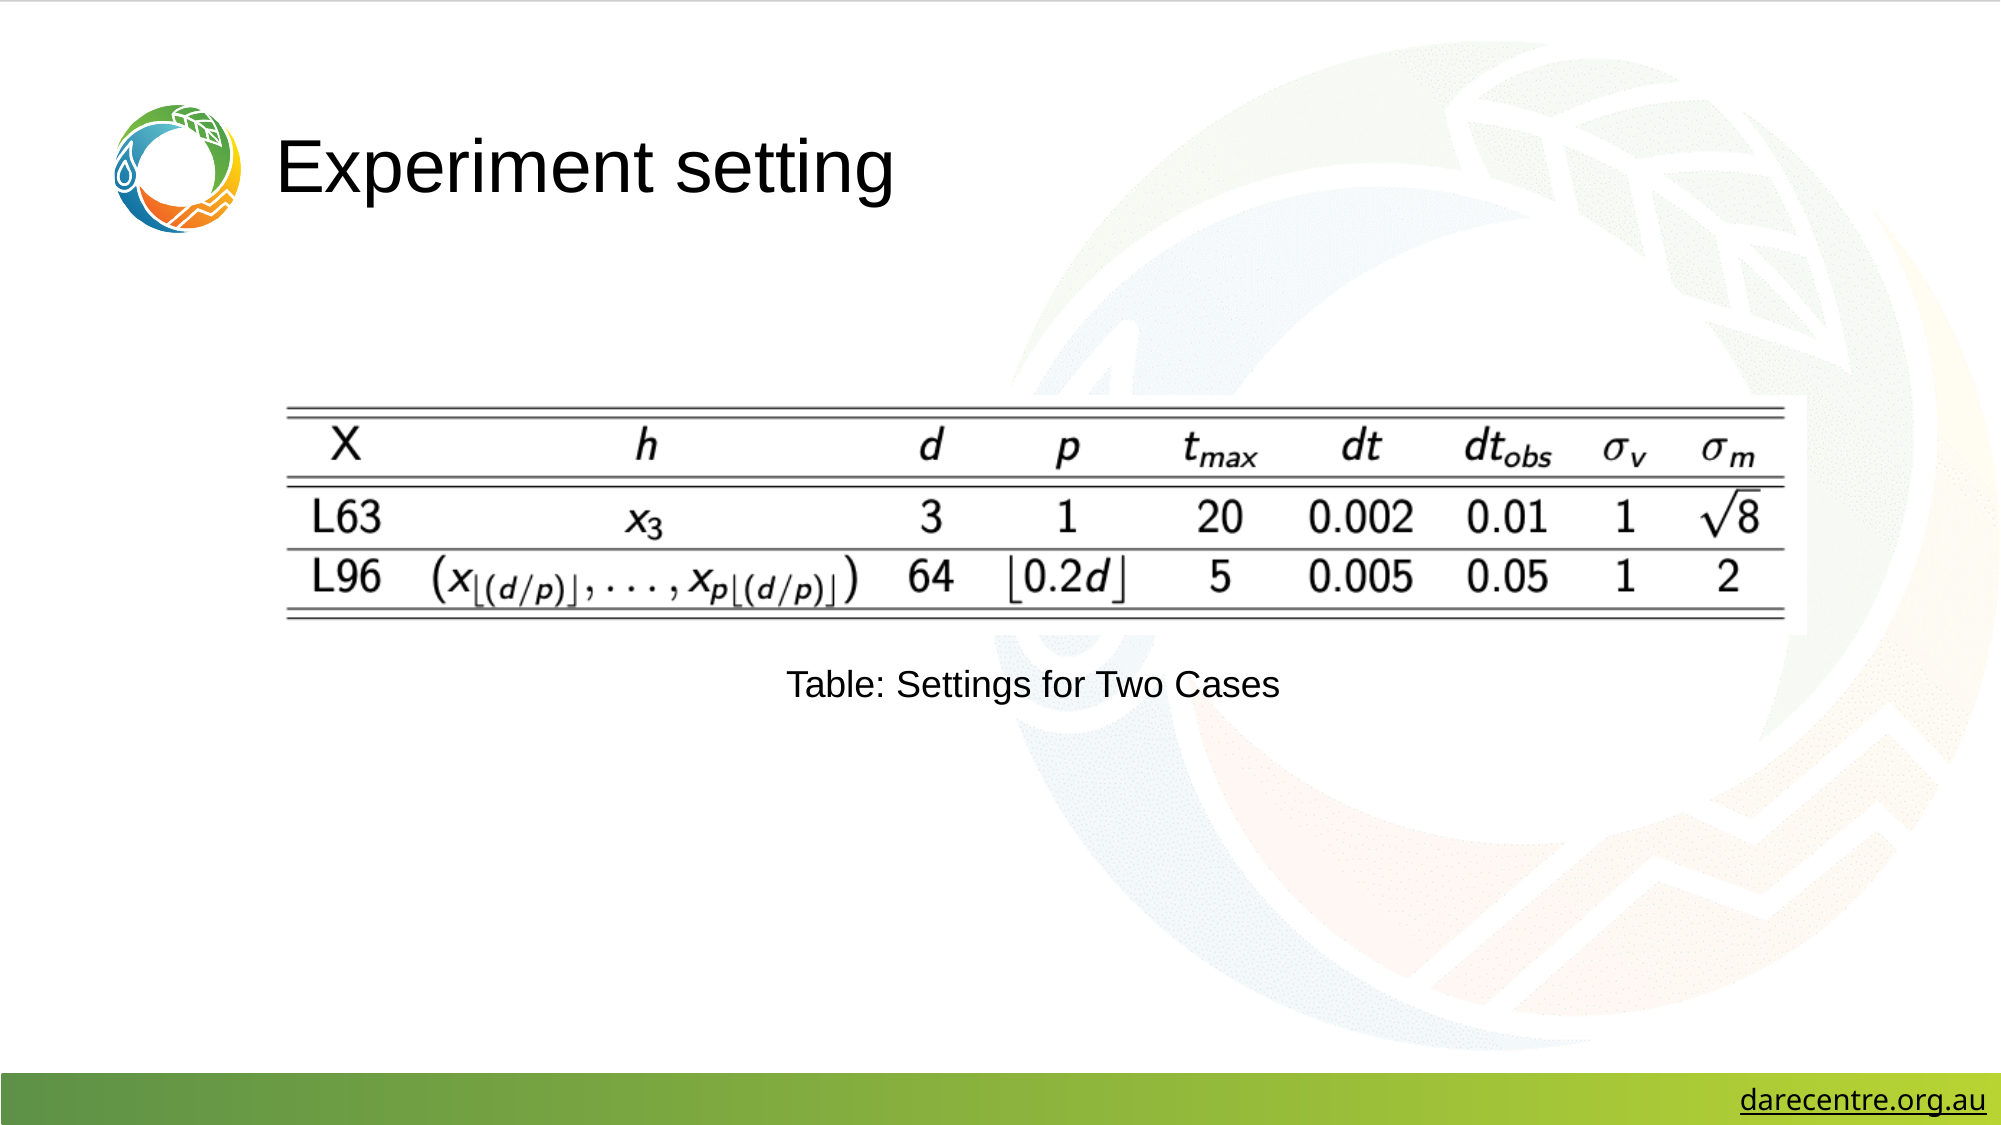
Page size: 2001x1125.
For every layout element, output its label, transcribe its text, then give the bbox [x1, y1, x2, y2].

title Experiment setting [259, 59, 1863, 278]
picture [0, 0, 2001, 1125]
text_box Table: Settings for Two Cases [771, 652, 1296, 713]
